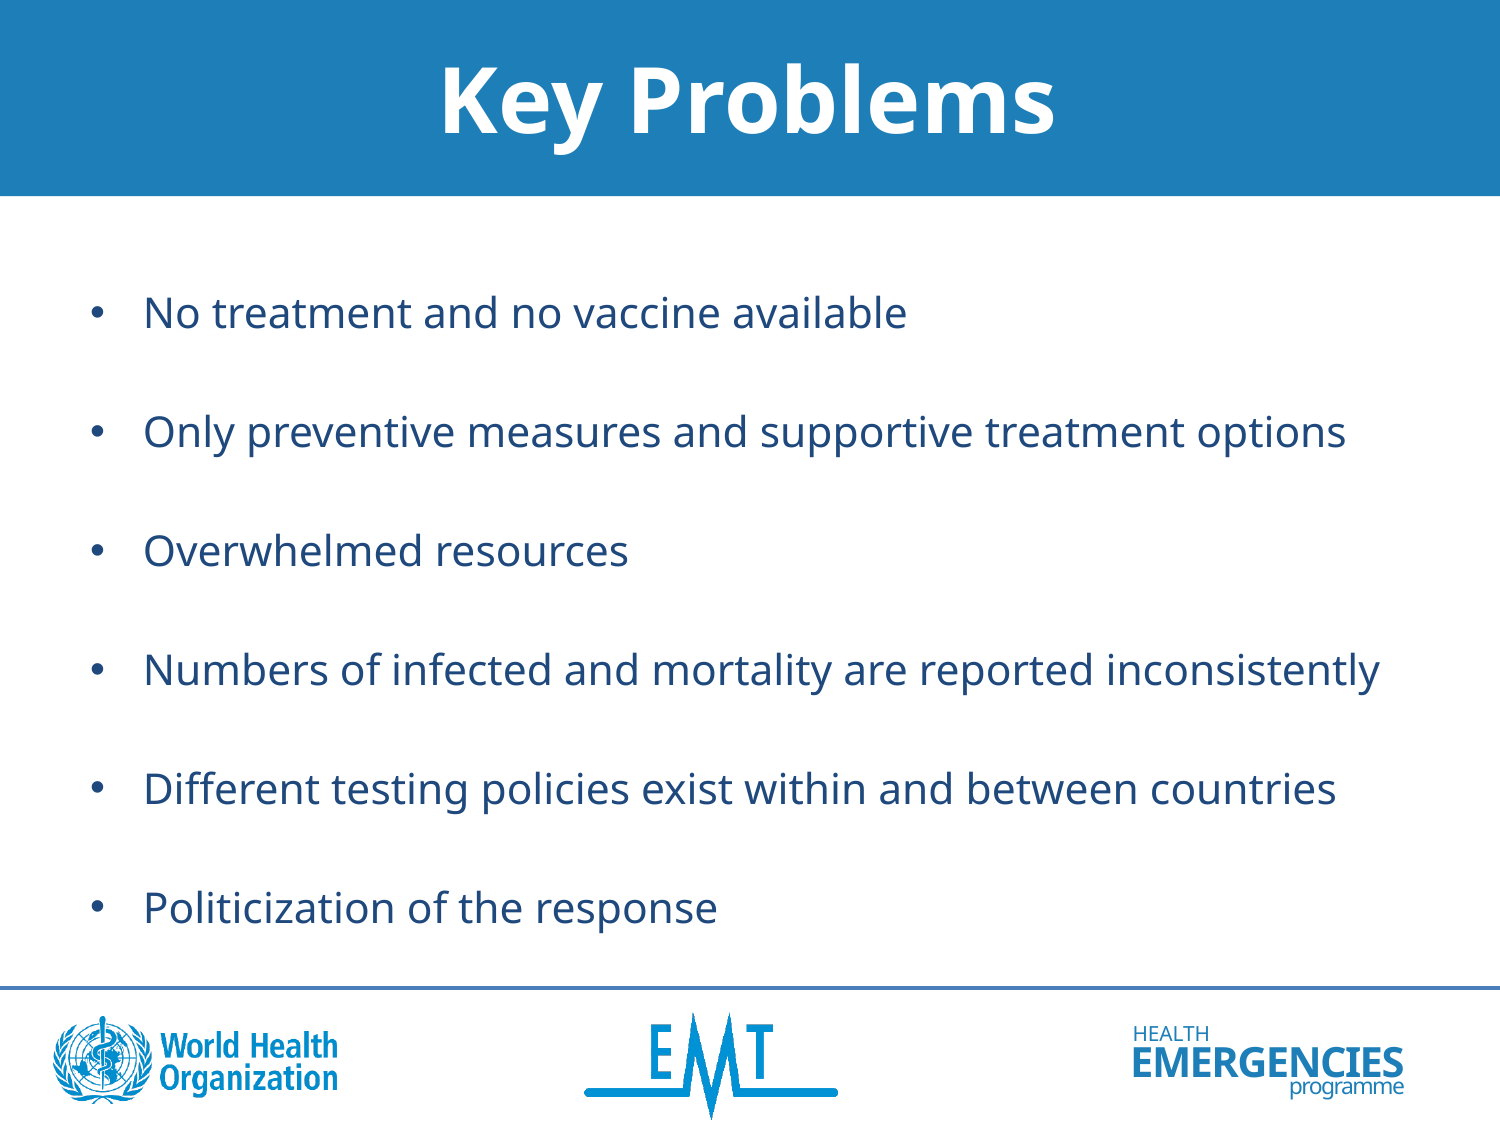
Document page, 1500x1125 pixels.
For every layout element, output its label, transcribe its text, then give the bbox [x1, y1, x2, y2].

picture [113, 1045, 120, 1051]
picture [584, 1022, 691, 1089]
picture [697, 1022, 726, 1084]
picture [84, 1059, 91, 1070]
picture [130, 1074, 135, 1083]
picture [584, 1060, 710, 1120]
picture [53, 1069, 95, 1104]
picture [713, 1062, 838, 1120]
list No treatment and no vaccine available Only preventive measures and supportive treatment options Overwhelmed resources Numbers of infected and mortality are reported inconsistently Different testing policies exist within and between countries Politicization of the response [75, 278, 1425, 1022]
title Key Problems [72, 31, 1423, 162]
picture [105, 1022, 337, 1104]
picture [105, 1033, 110, 1042]
picture [96, 1099, 109, 1104]
picture [79, 1070, 129, 1096]
picture [90, 1034, 100, 1046]
picture [53, 1016, 100, 1086]
picture [732, 1022, 838, 1088]
